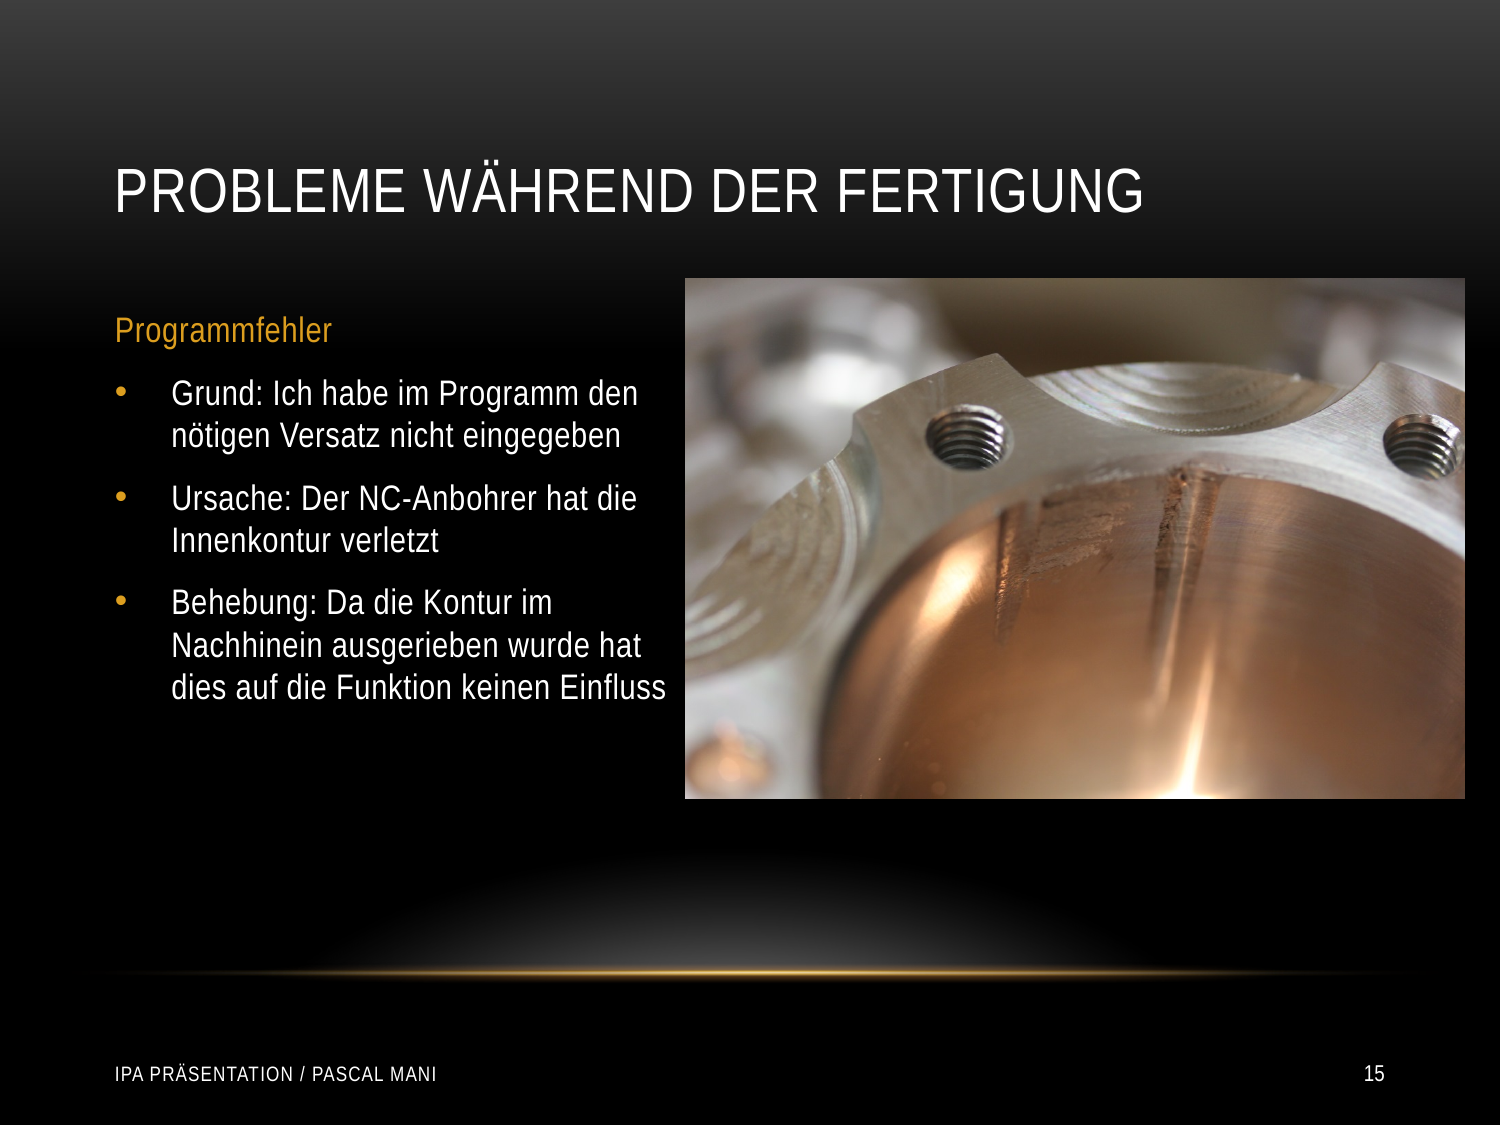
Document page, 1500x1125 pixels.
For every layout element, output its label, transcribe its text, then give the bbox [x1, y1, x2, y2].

list Grund: Ich habe im Programm den nötigen Versatz nicht eingegeben Ursache: Der NC-Anbohrer hat die Innenkontur verletzt Behebung: Da die Kontur im Nachhinein ausgerieben wurde hat dies auf die Funktion keinen Einfluss [99, 362, 713, 938]
title Probleme während der fertigung [99, 45, 1400, 233]
list Programmfehler [99, 262, 713, 357]
slide_number 15 [1237, 1042, 1400, 1103]
footer IPA Präsentation / Pascal Mani [99, 1042, 575, 1103]
picture [0, 0, 1500, 1125]
